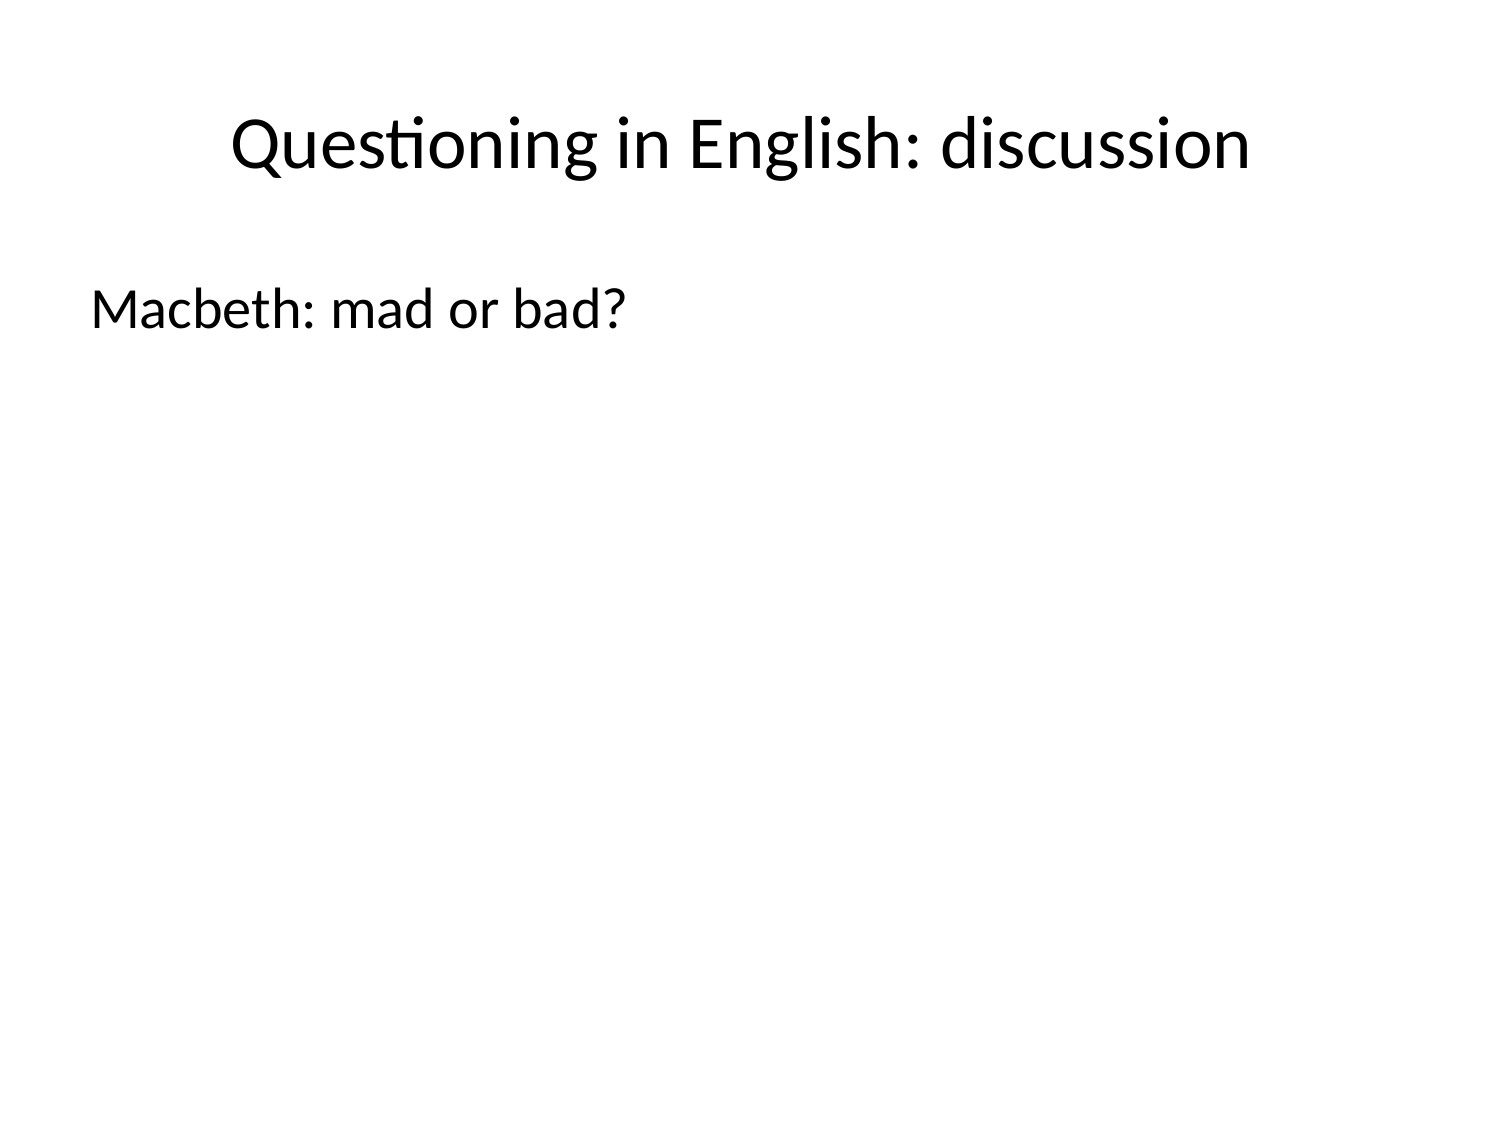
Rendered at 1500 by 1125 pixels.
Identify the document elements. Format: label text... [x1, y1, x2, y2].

list Macbeth: mad or bad? [74, 262, 1426, 1006]
title Questioning in English: discussion [74, 44, 1426, 233]
